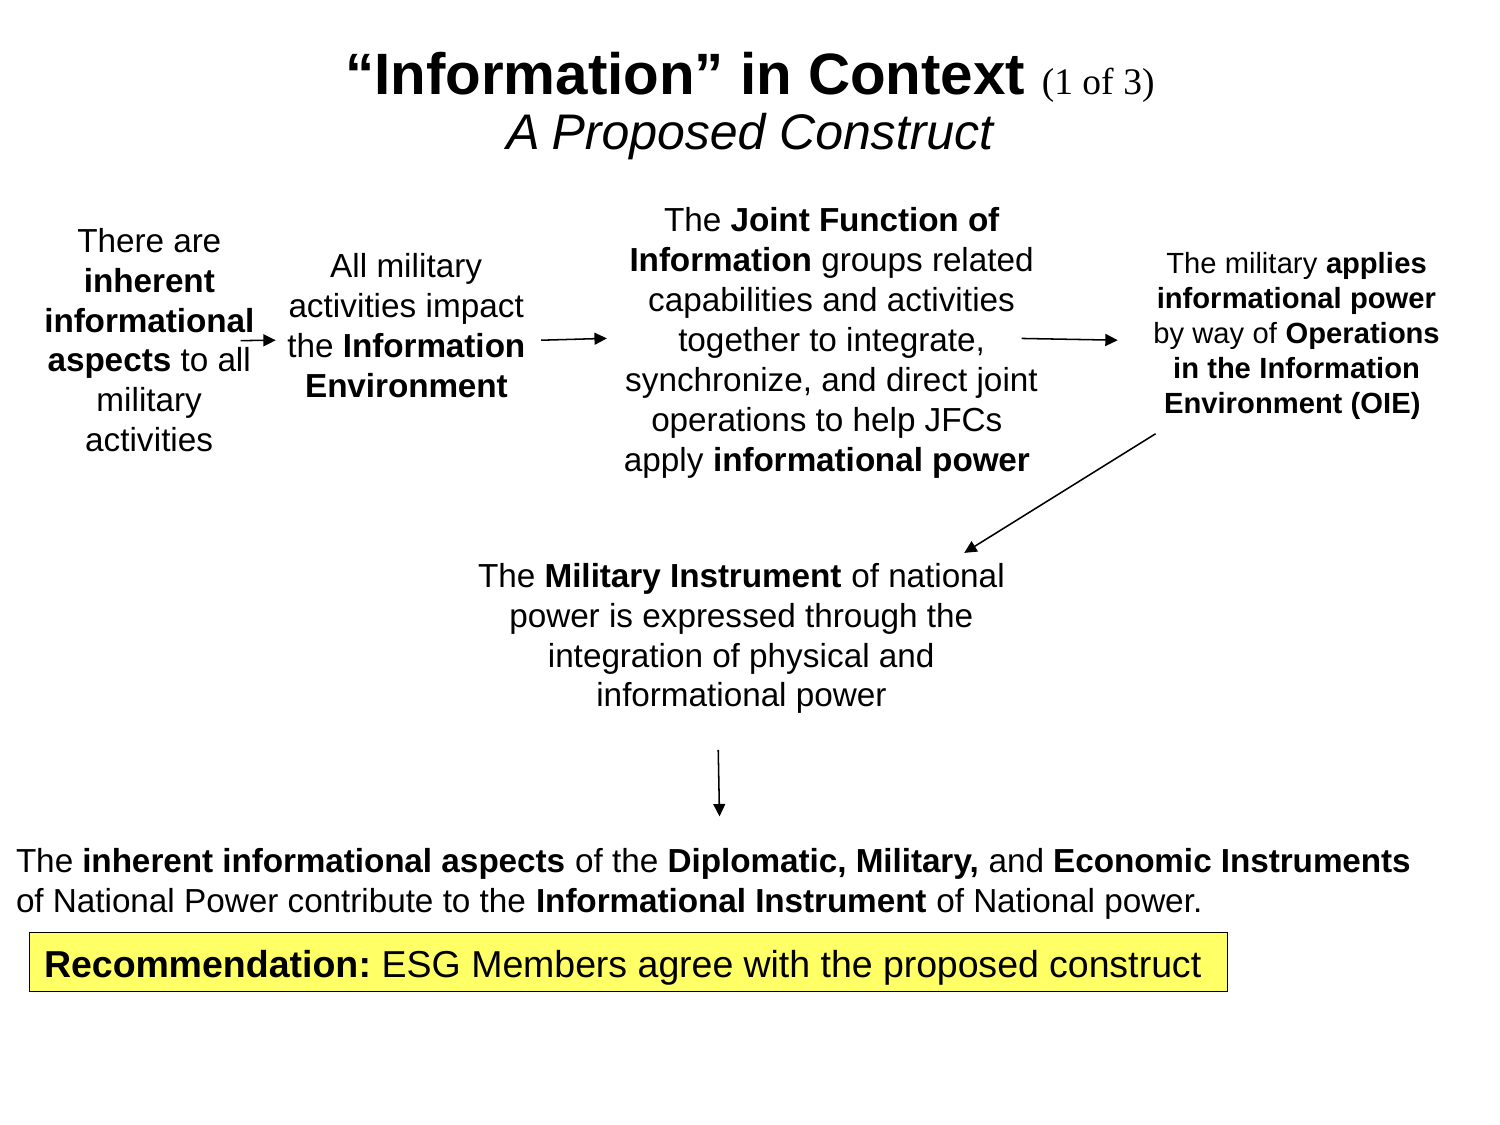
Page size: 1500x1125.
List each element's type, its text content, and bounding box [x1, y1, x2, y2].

text_box The inherent informational aspects of the Diplomatic, Military, and Economic Instruments of National Power contribute to the Informational Instrument of National power. [1, 832, 1438, 927]
text_box Recommendation: ESG Members agree with the proposed construct [29, 932, 1228, 992]
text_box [963, 433, 1156, 554]
text_box The Joint Function of Information groups related capabilities and activities together to integrate, synchronize, and direct joint operations to help JFCs apply informational power [606, 191, 1057, 486]
text_box The military applies informational power by way of Operations in the Information Environment (OIE) [1133, 237, 1460, 427]
text_box There are inherent informational aspects to all military activities [23, 211, 276, 466]
title “Information” in Context (1 of 3) A Proposed Construct [0, 30, 1500, 174]
text_box The Military Instrument of national power is expressed through the integration of physical and informational power [461, 546, 1022, 721]
text_box All military activities impact the Information Environment [276, 237, 560, 412]
